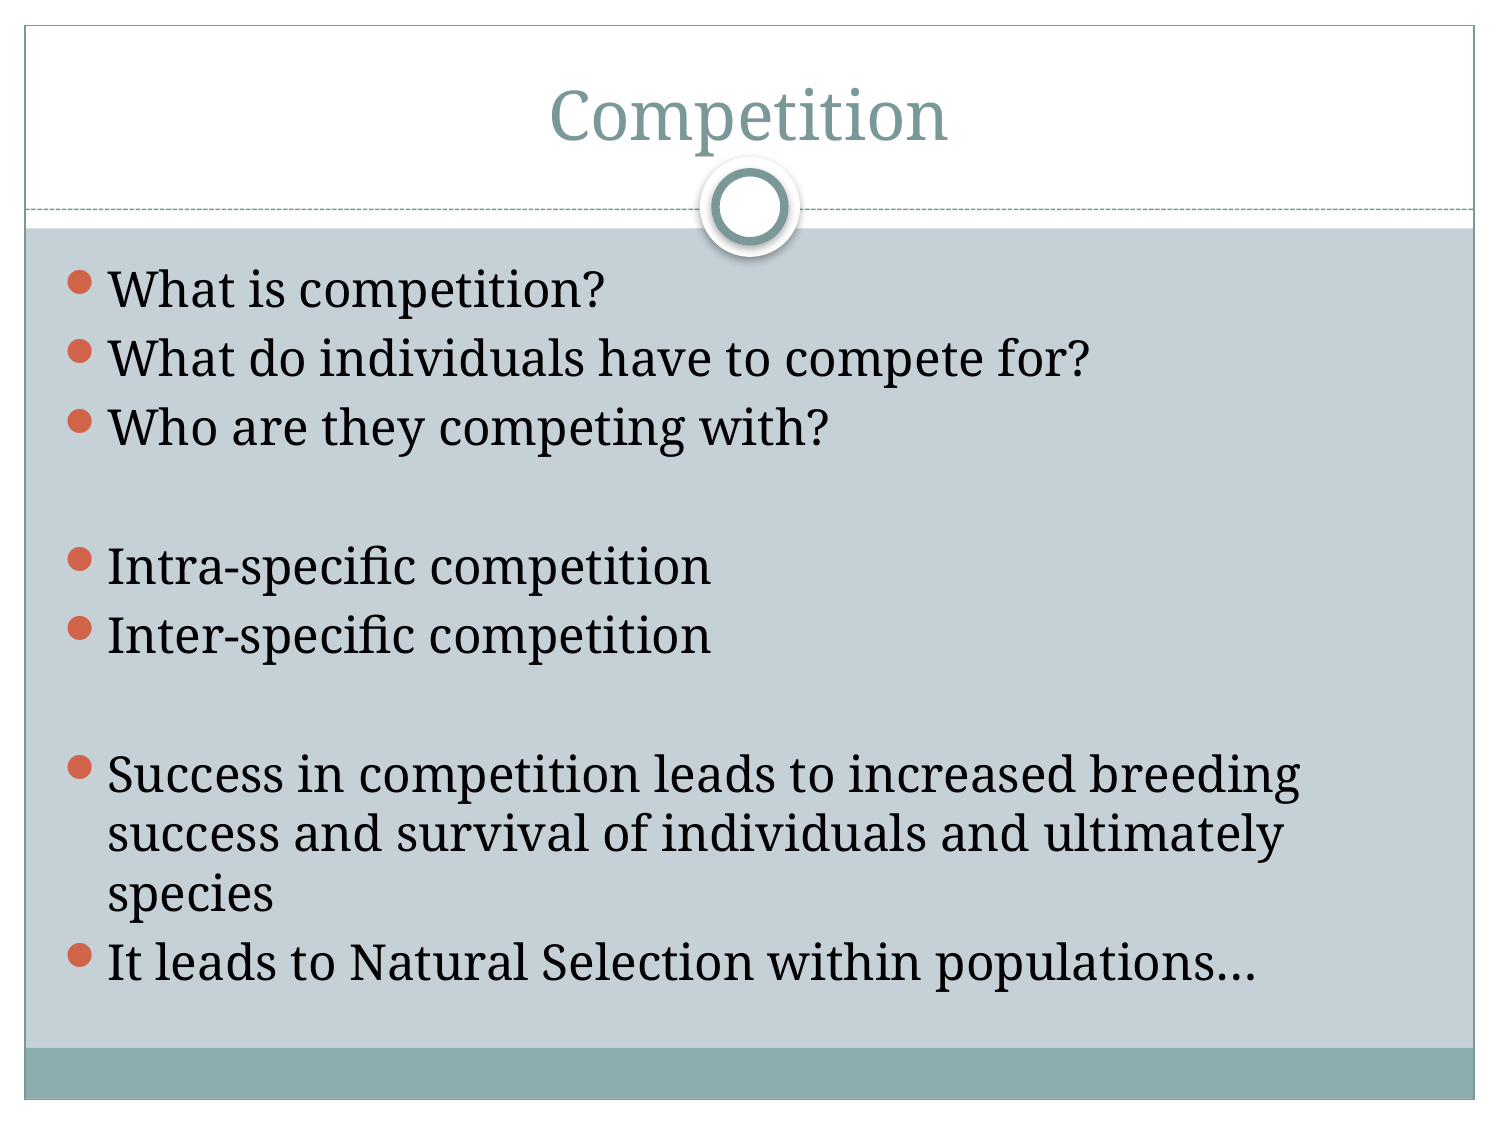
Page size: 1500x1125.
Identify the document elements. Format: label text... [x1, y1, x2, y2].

list What is competition? What do individuals have to compete for? Who are they competing with? Intra-specific competition Inter-specific competition Success in competition leads to increased breeding success and survival of individuals and ultimately species It leads to Natural Selection within populations… [49, 250, 1445, 1001]
title Competition [49, 37, 1450, 162]
